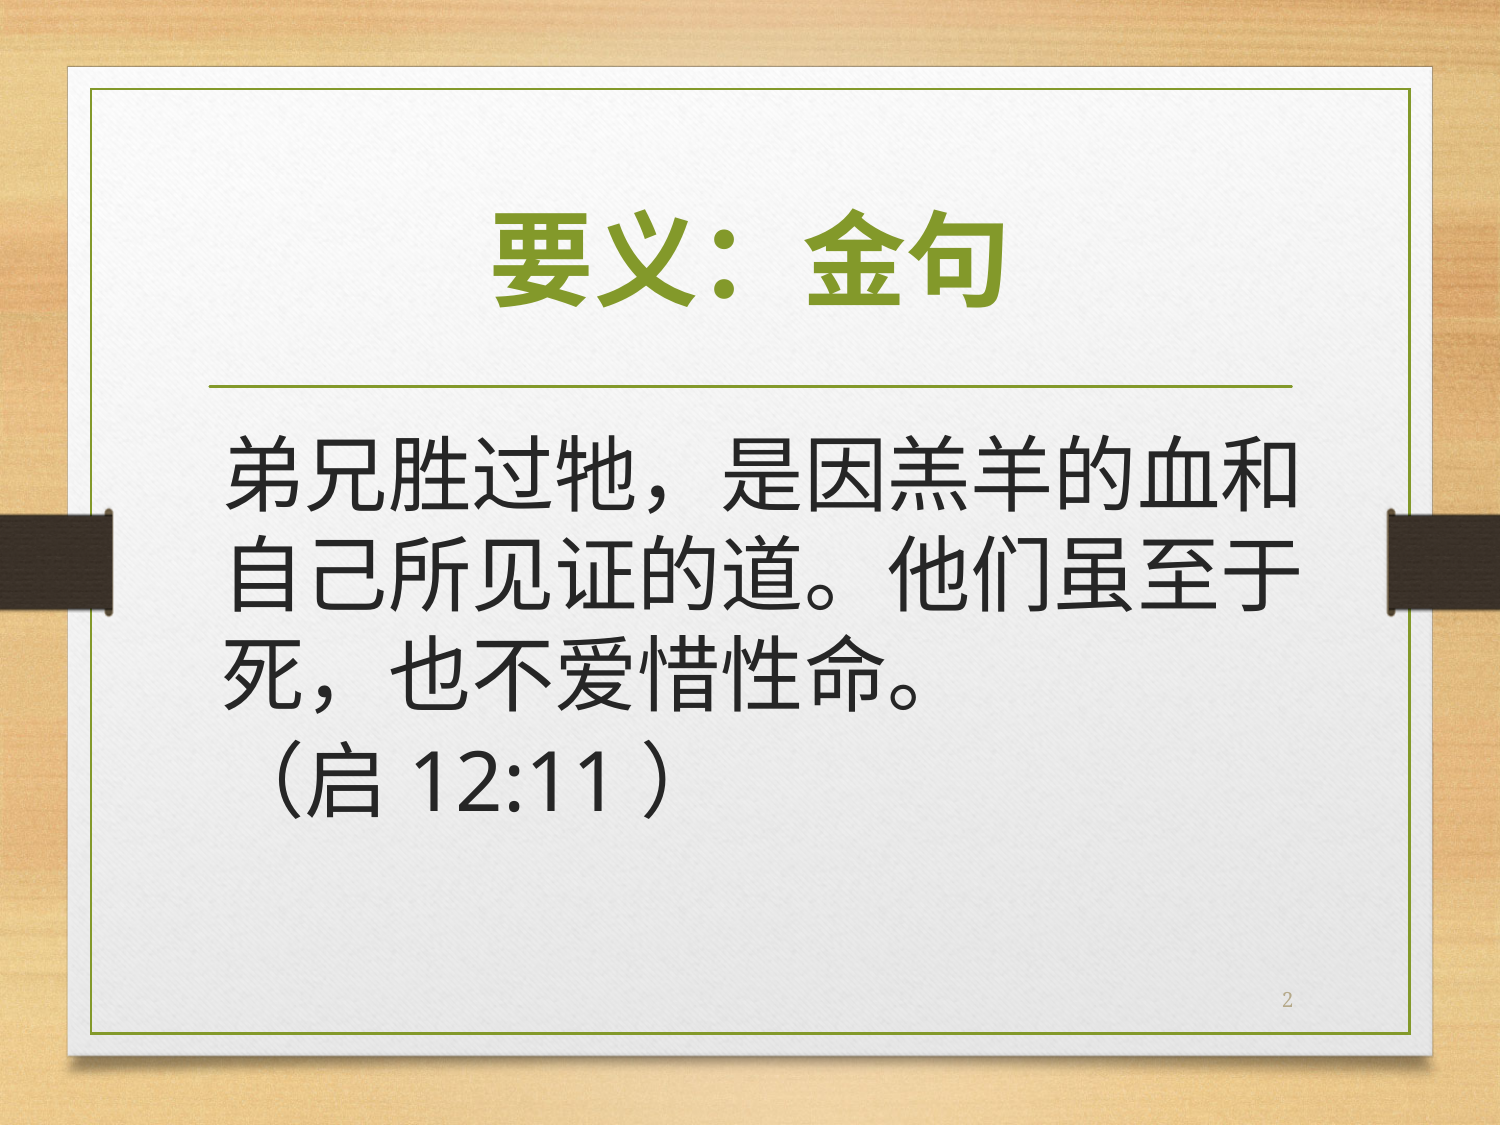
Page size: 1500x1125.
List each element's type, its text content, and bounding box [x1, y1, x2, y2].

title 要义：金句 [193, 150, 1309, 365]
list 弟兄胜过牠，是因羔羊的血和自己所见证的道。他们虽至于死，也不爱惜性命。 （启12:11） [206, 414, 1322, 980]
slide_number 2 [1243, 977, 1309, 1024]
picture [0, 0, 1500, 1125]
